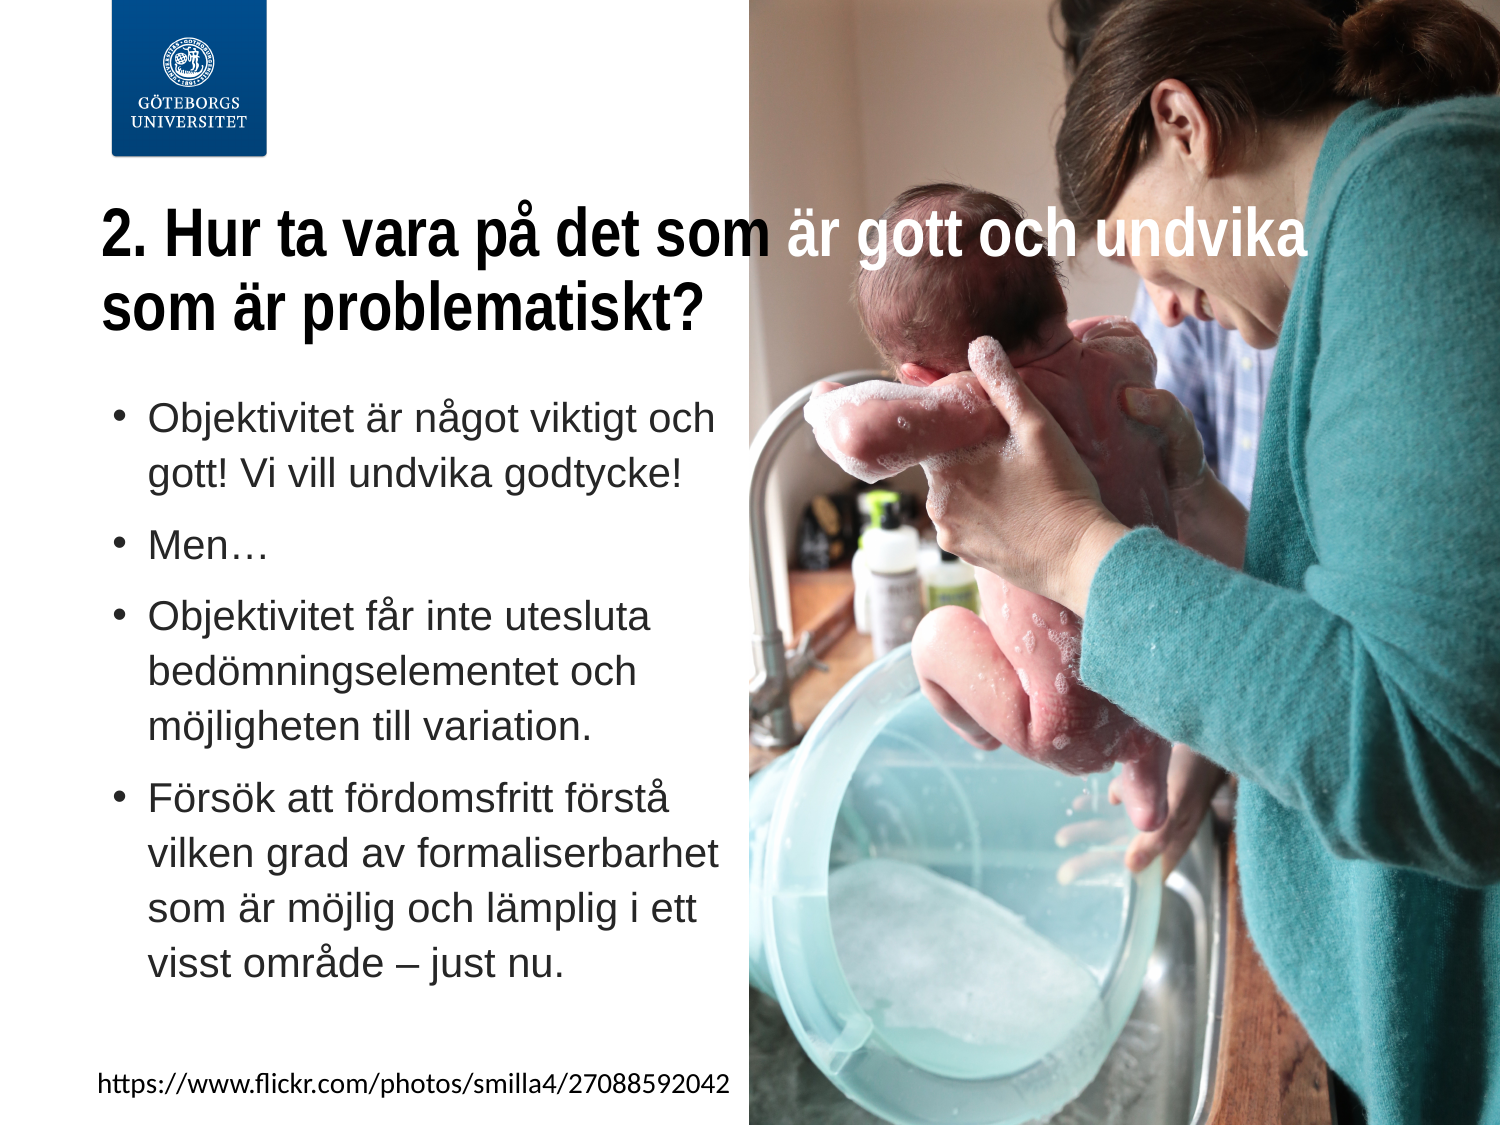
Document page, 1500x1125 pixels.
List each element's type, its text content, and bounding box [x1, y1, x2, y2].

text_box https://www.flickr.com/photos/smilla4/27088592042 [82, 1056, 744, 1125]
picture [110, 0, 268, 159]
picture [749, 0, 1500, 1125]
list Objektivitet är något viktigt och gott! Vi vill undvika godtycke! Men… Objektivitet får inte utesluta bedömningselementet och möjligheten till variation. Försök att fördomsfritt förstå vilken grad av formaliserbarhet som är möjlig och lämplig i ett visst område – just nu. [112, 385, 744, 1012]
title 2. Hur ta vara på det som är gott och undvika som är problematiskt? [101, 196, 744, 332]
